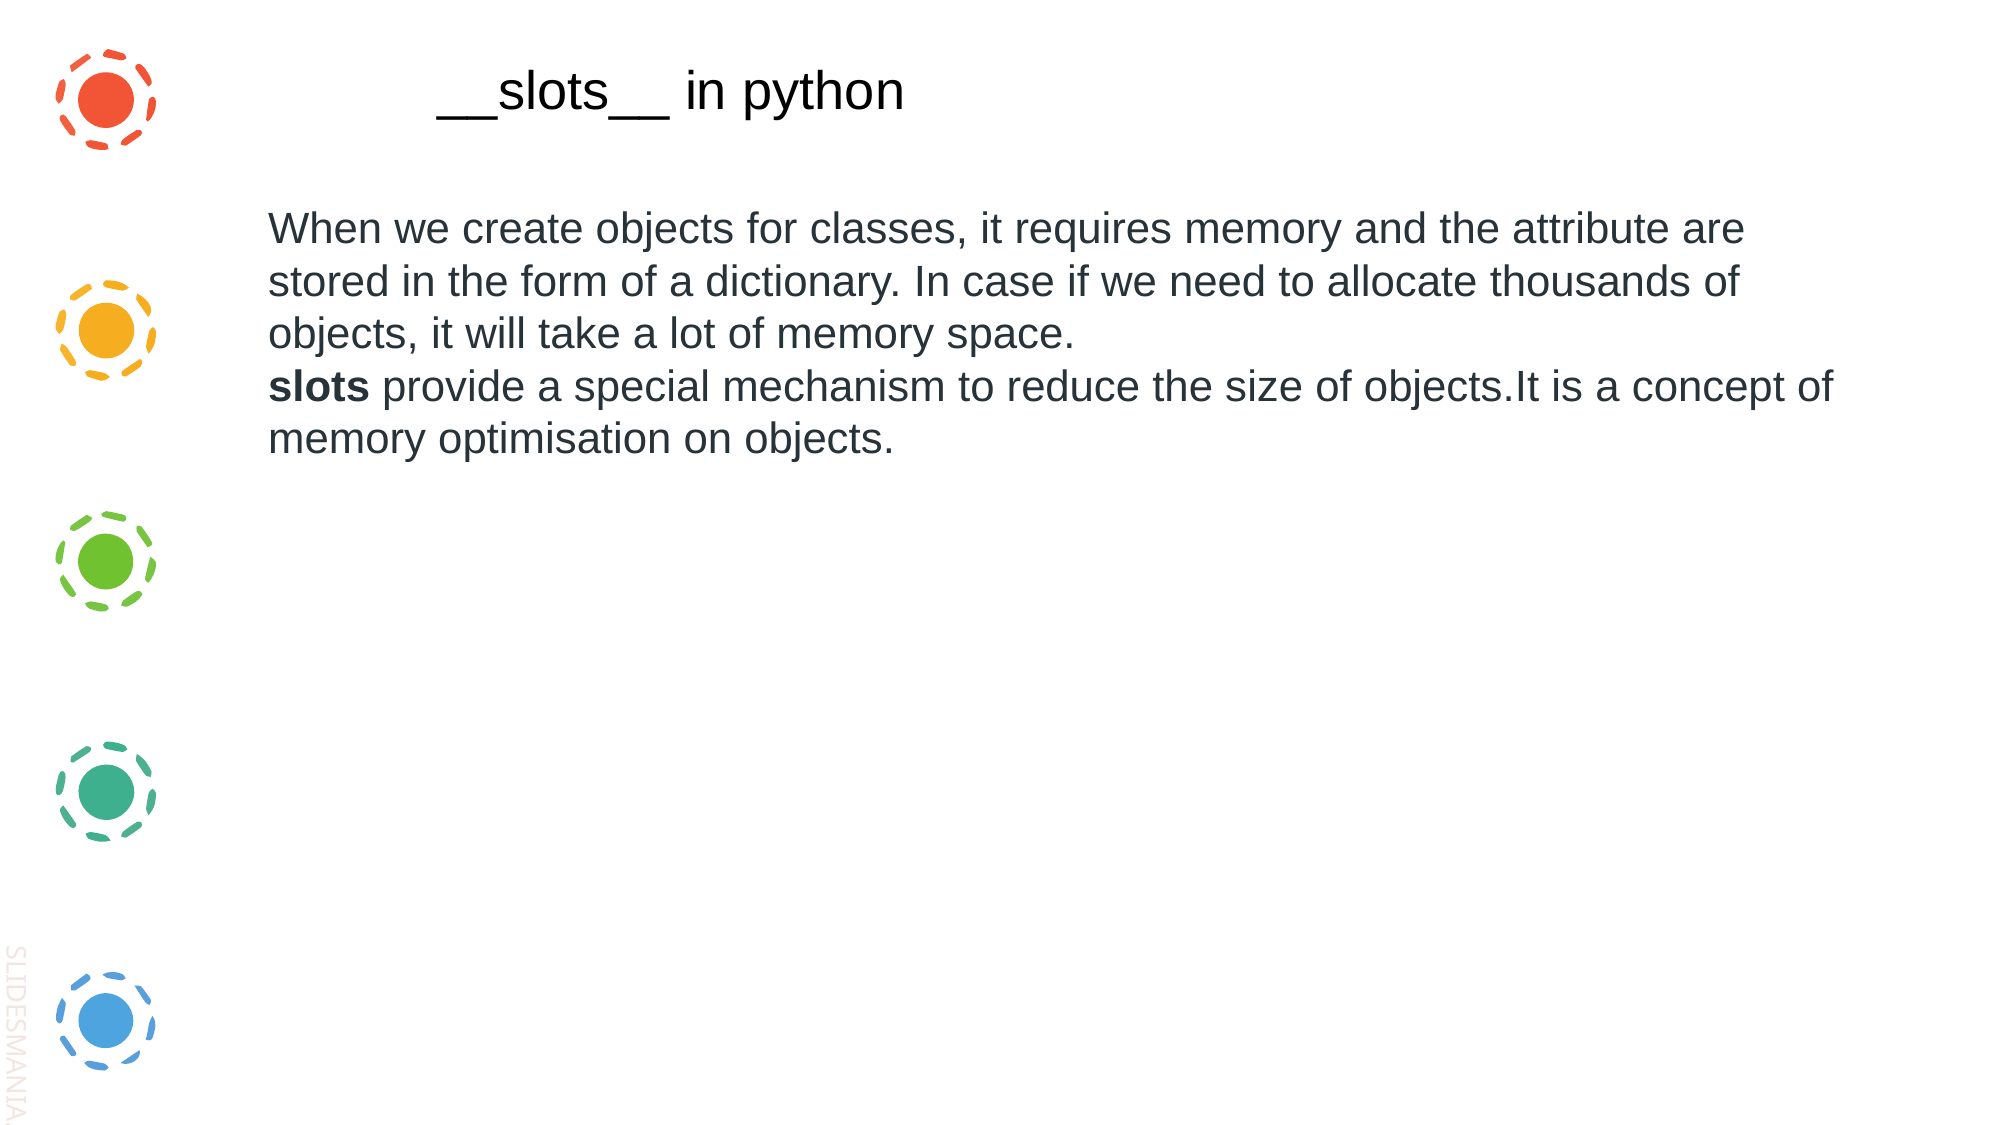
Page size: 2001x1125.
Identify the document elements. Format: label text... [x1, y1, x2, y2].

text_box When we create objects for classes, it requires memory and the attribute are stored in the form of a dictionary. In case if we need to allocate thousands of objects, it will take a lot of memory space. slots provide a special mechanism to reduce the size of objects.It is a concept of memory optimisation on objects. [253, 185, 1892, 478]
text_box __slots__ in python [422, 40, 1315, 135]
